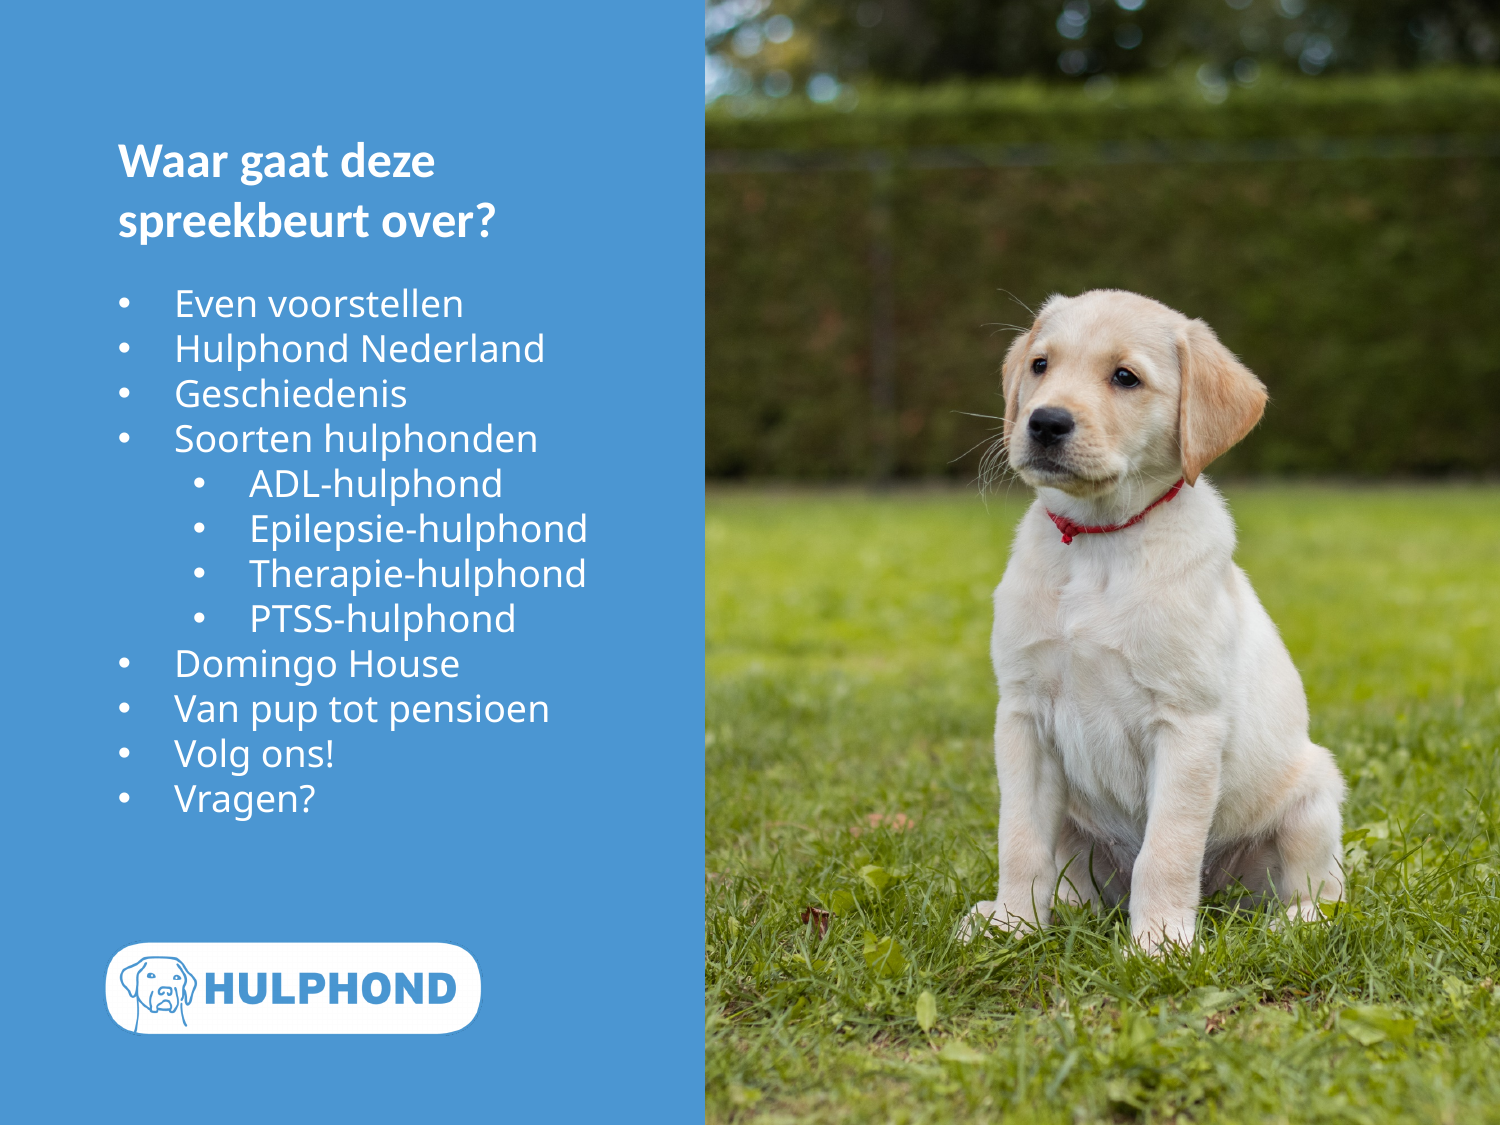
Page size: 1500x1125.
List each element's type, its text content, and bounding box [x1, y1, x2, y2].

picture [705, 0, 1500, 1125]
text_box Waar gaat deze spreekbeurt over? [103, 119, 611, 255]
text_box [0, 0, 705, 1125]
picture [103, 940, 483, 1036]
text_box Even voorstellen Hulphond Nederland Geschiedenis Soorten hulphonden ADL-hulphond Epilepsie-hulphond Therapie-hulphond PTSS-hulphond Domingo House Van pup tot pensioen Volg ons! Vragen? [103, 272, 705, 828]
